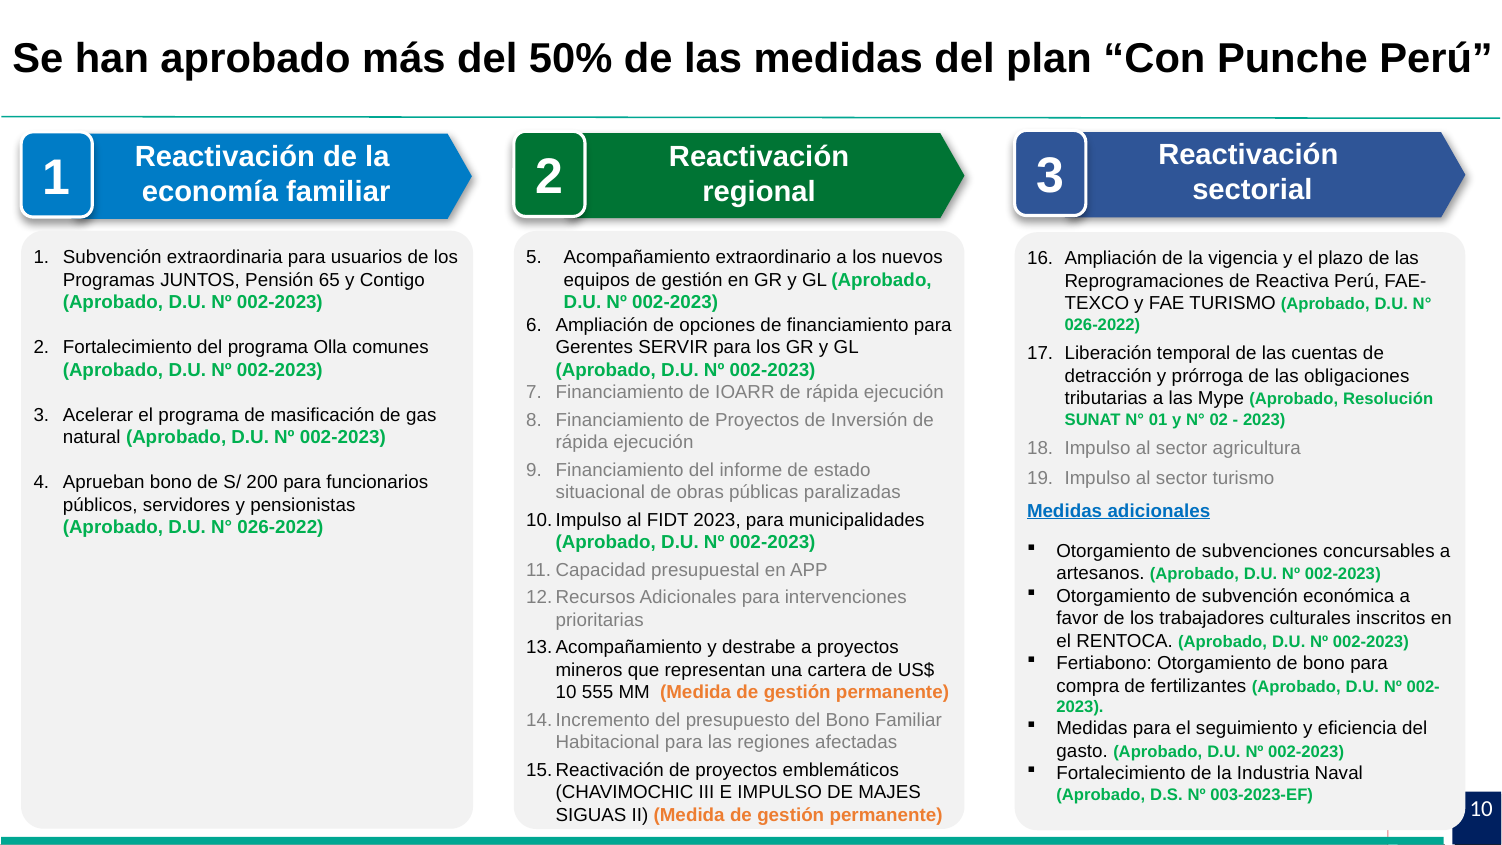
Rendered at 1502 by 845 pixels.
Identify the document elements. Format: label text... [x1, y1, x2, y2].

text_box Se han aprobado más del 50% de las medidas del plan “Con Punche Perú” [0, 25, 1502, 114]
picture [1447, 831, 1452, 845]
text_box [21, 129, 474, 829]
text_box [513, 129, 965, 829]
slide_number 10 [1466, 785, 1502, 831]
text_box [1014, 128, 1466, 831]
picture [0, 114, 1502, 791]
